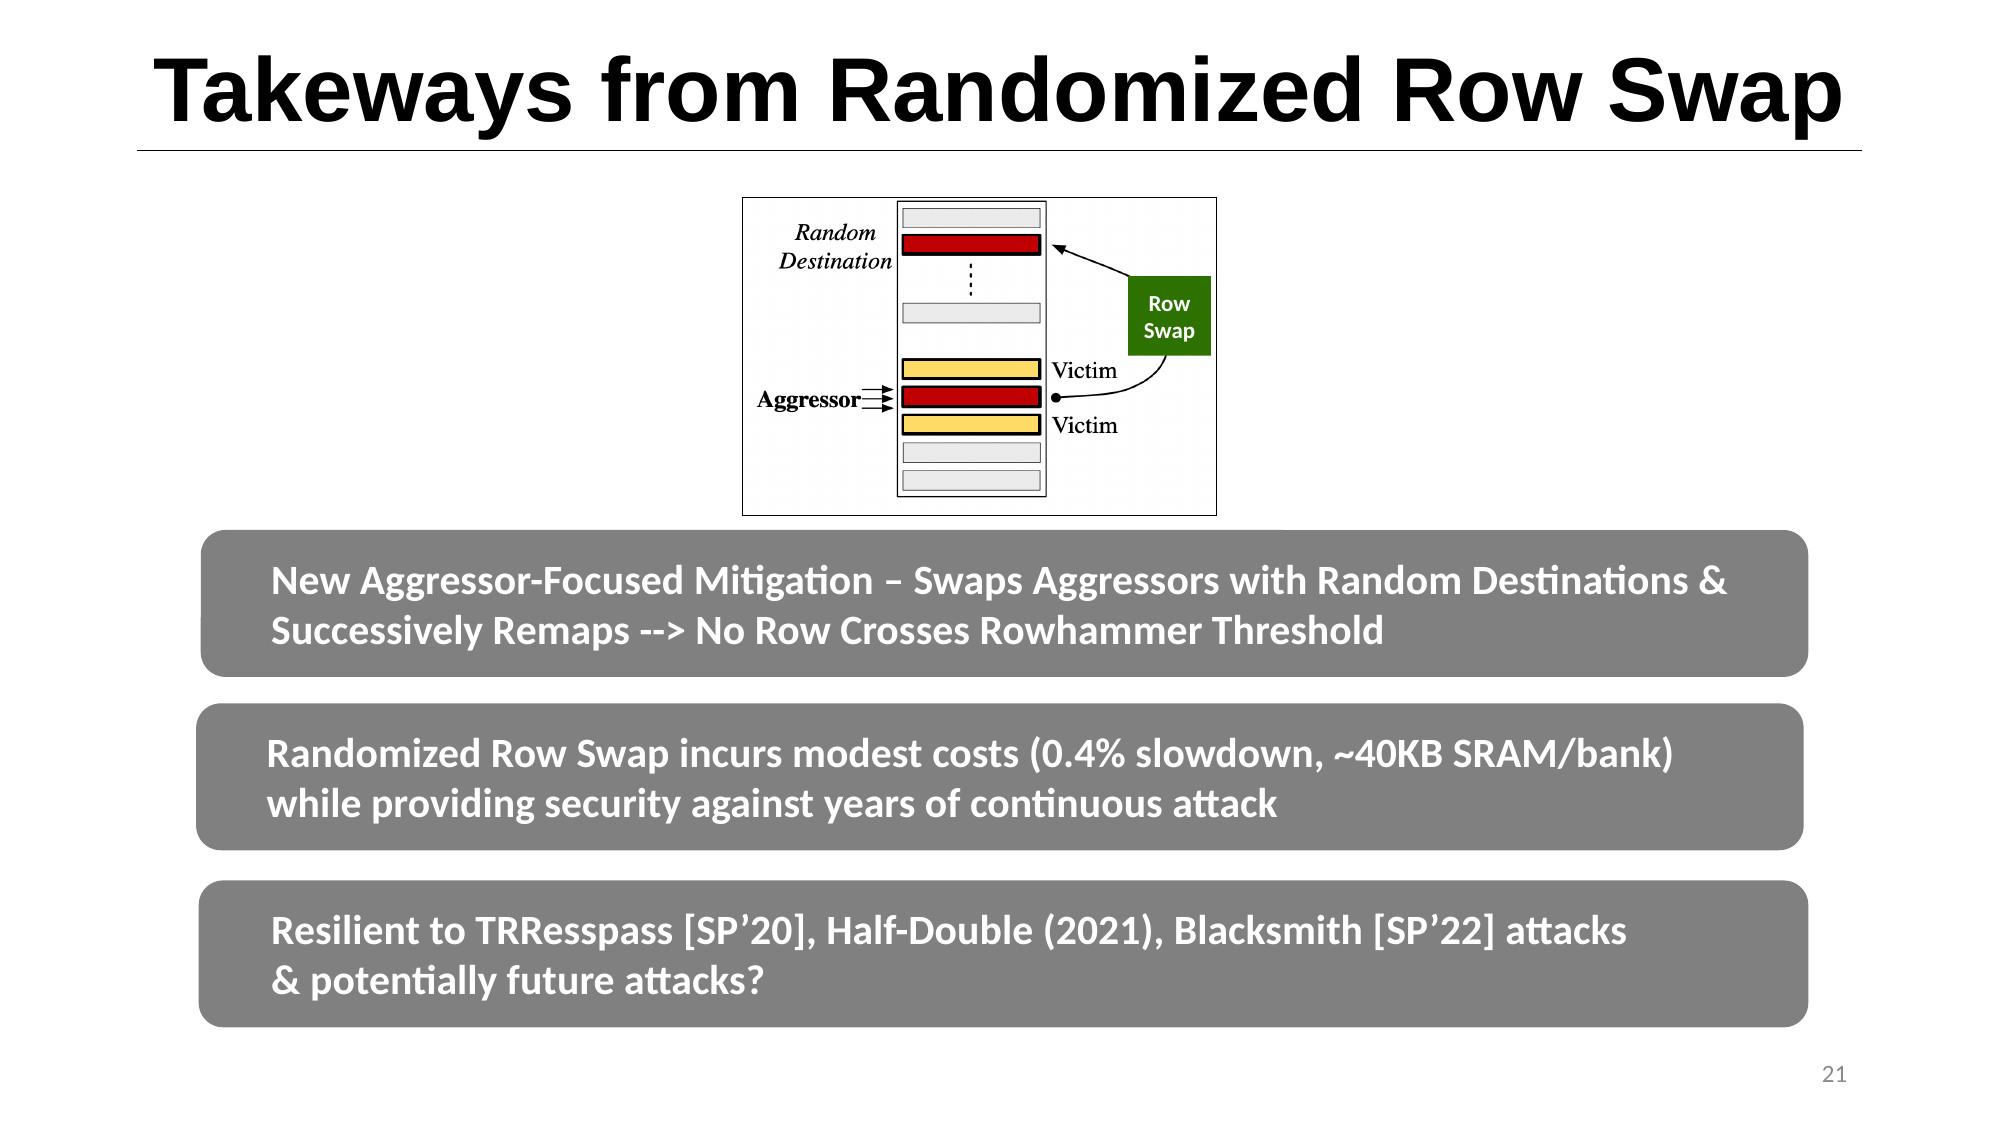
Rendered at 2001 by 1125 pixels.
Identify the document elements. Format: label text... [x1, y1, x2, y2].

slide_number 21 [1412, 1042, 1863, 1103]
title Takeways from Randomized Row Swap [137, 34, 1863, 151]
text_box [200, 529, 1809, 677]
text_box Resilient to TRResspass [SP’20], Half-Double (2021), Blacksmith [SP’22] attacks & potentially future attacks? [256, 895, 1780, 1011]
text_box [741, 197, 1217, 516]
text_box [197, 879, 1810, 1029]
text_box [196, 703, 1804, 851]
